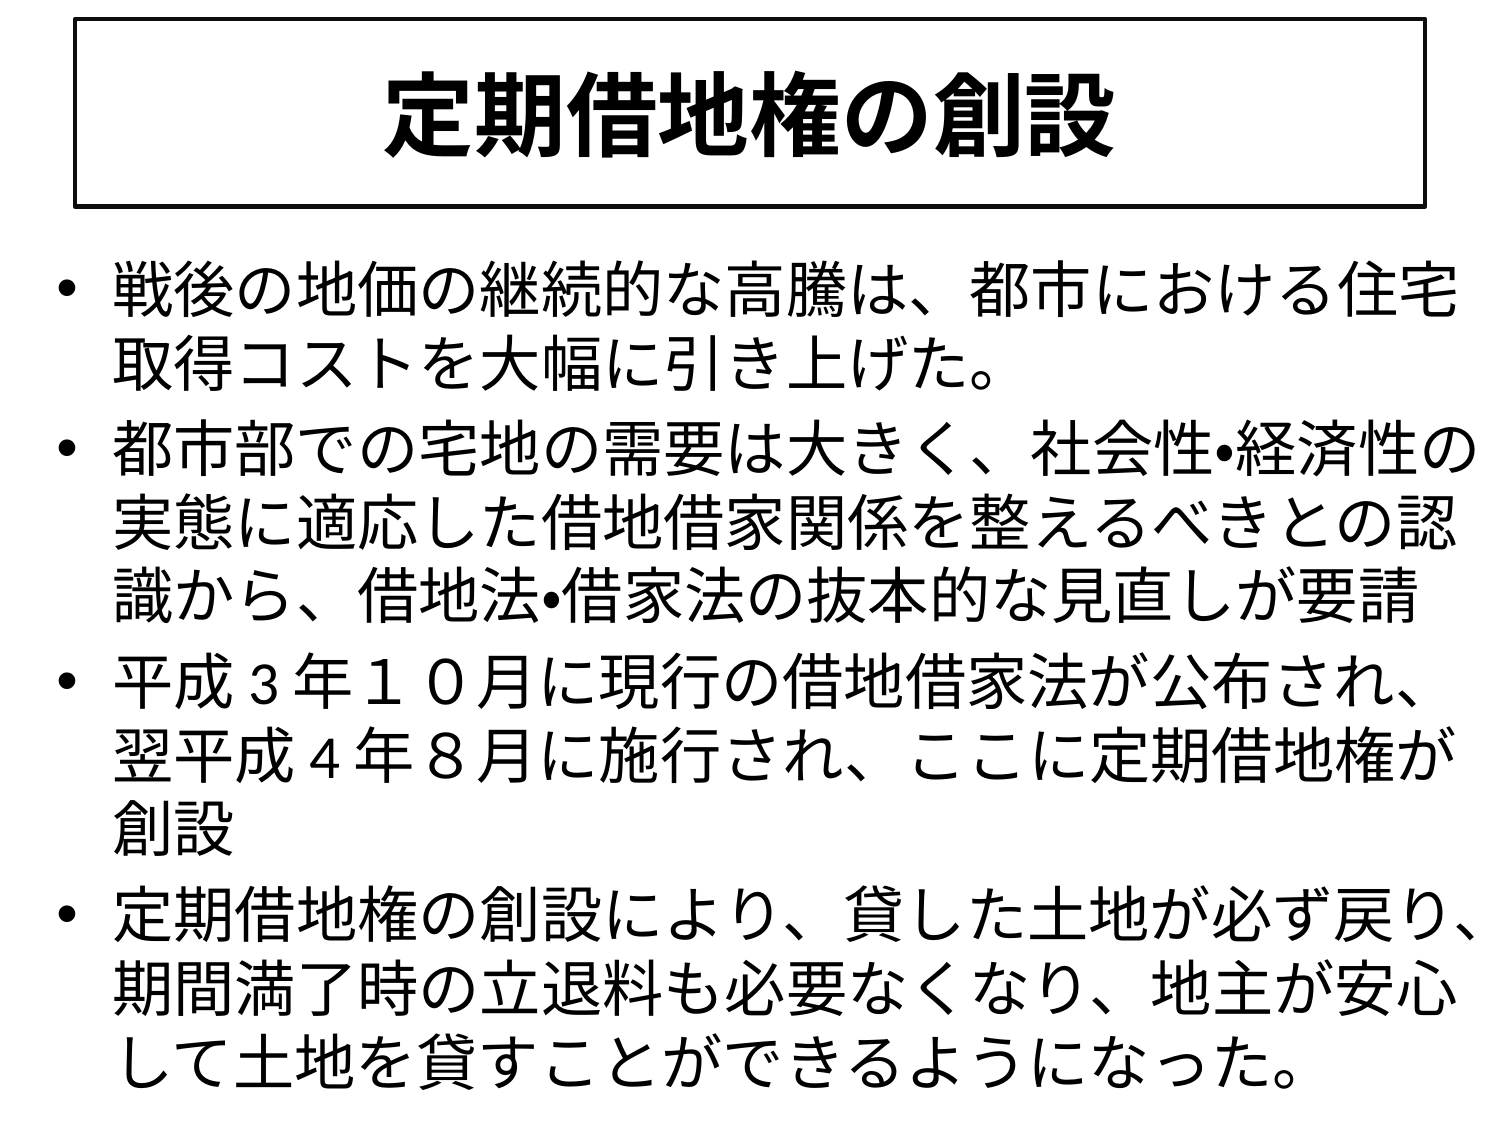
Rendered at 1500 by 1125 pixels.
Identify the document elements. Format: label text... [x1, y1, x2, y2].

list 戦後の地価の継続的な高騰は、都市における住宅取得コストを大幅に引き上げた。 都市部での宅地の需要は大きく、社会性・経済性の実態に適応した借地借家関係を整えるべきとの認識から、借地法・借家法の抜本的な見直しが要請 平成3年１０月に現行の借地借家法が公布され、翌平成4年８月に施行され、ここに定期借地権が創設 定期借地権の創設により、貸した土地が必ず戻り、期間満了時の立退料も必要なくなり、地主が安心して土地を貸すことができるようになった。 [41, 243, 1500, 1106]
title 定期借地権の創設 [75, 19, 1425, 207]
